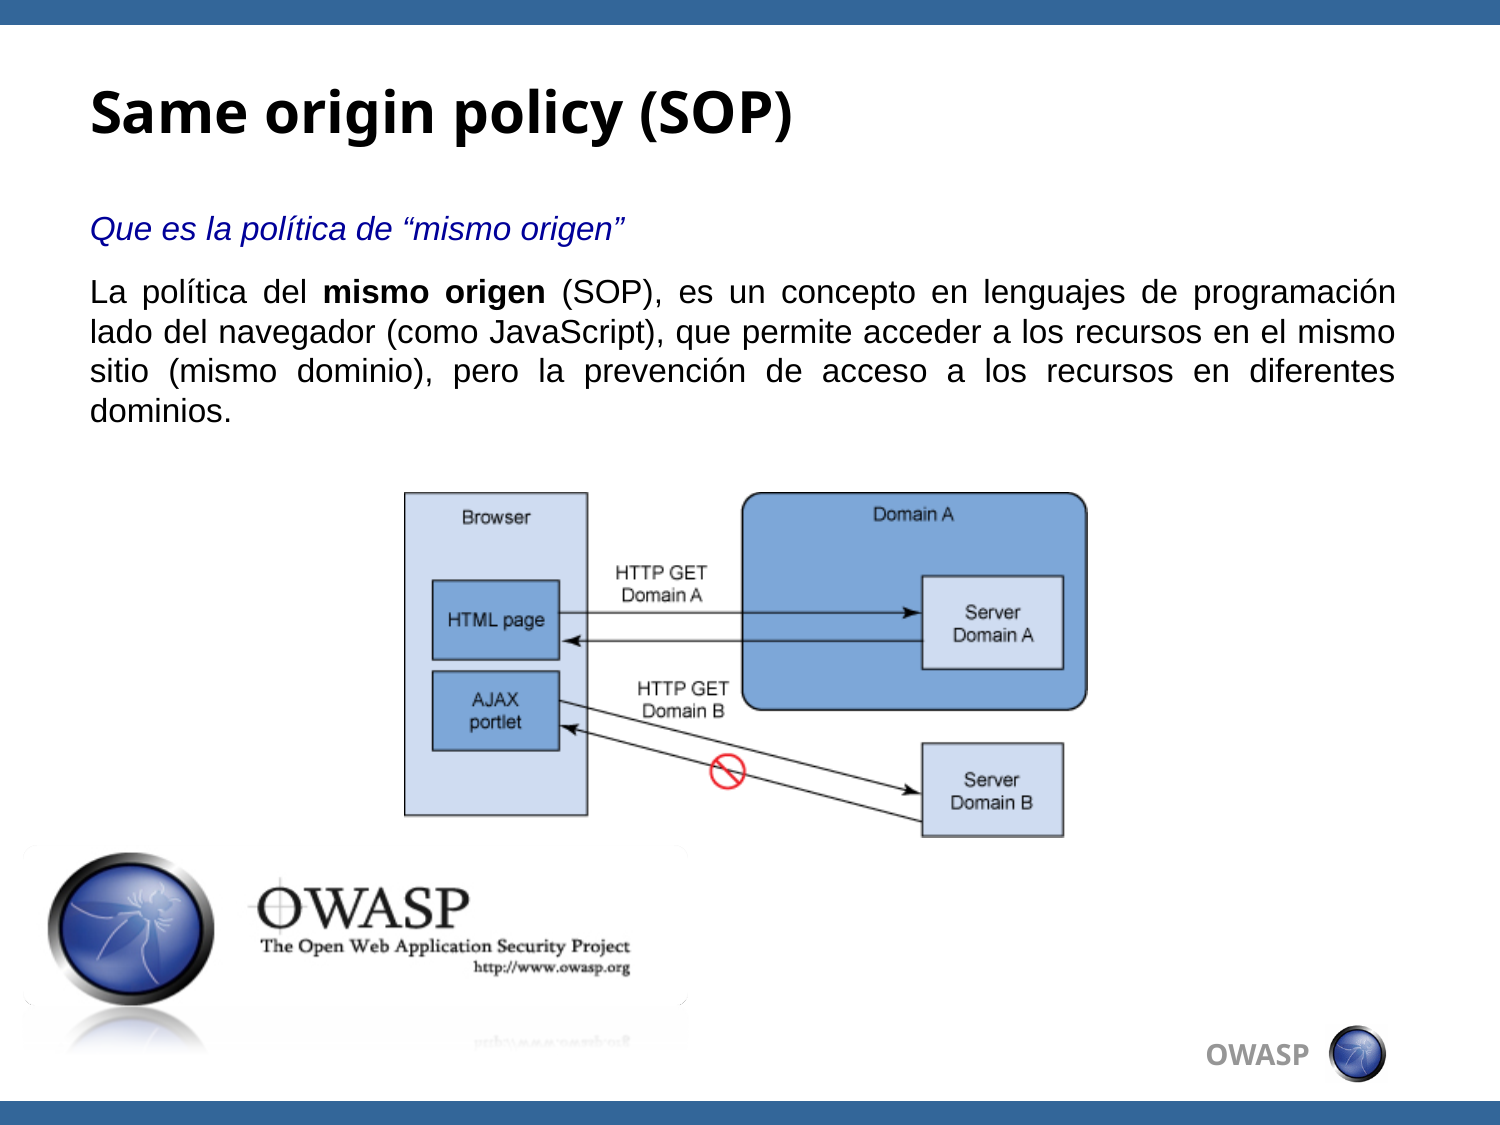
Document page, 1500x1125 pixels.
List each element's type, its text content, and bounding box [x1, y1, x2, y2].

picture [18, 844, 693, 1088]
picture [404, 491, 1088, 838]
text_box Que es la política de “mismo origen” [74, 199, 1050, 255]
text_box La política del mismo origen (SOP), es un concepto en lenguajes de programación lado del navegador (como JavaScript), que permite acceder a los recursos en el mismo sitio (mismo dominio), pero la prevención de acceso a los recursos en diferentes dominios. [74, 262, 1413, 437]
picture [1325, 1024, 1388, 1083]
title Same origin policy (SOP) [74, 44, 1426, 176]
